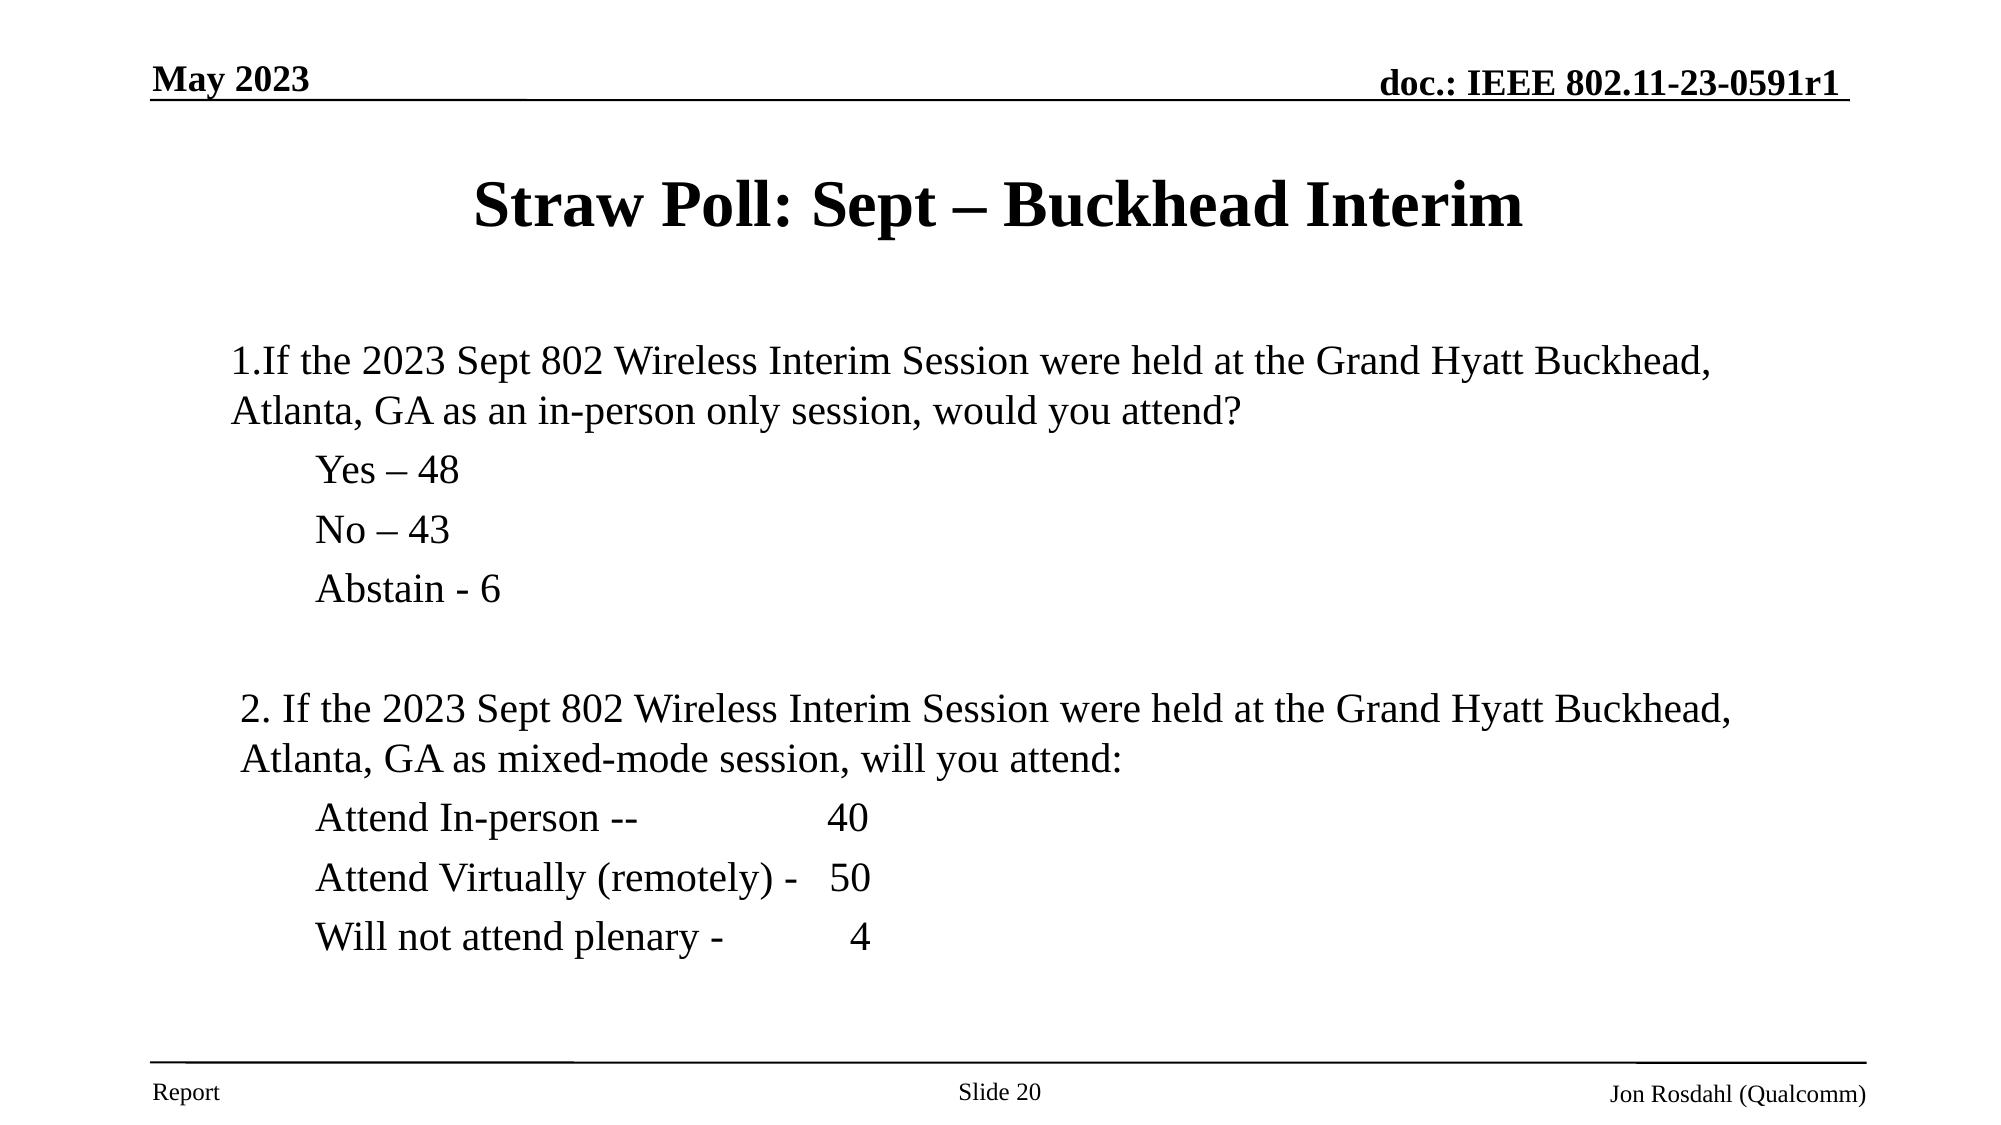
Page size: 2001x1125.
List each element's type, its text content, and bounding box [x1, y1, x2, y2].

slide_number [152, 54, 563, 100]
slide_number Slide 20 [930, 1075, 1069, 1107]
list 1.If the 2023 Sept 802 Wireless Interim Session were held at the Grand Hyatt Buckhead, Atlanta, GA as an in-person only session, would you attend? Yes – 48 No – 43 Abstain - 6 2. If the 2023 Sept 802 Wireless Interim Session were held at the Grand Hyatt Buckhead, Atlanta, GA as mixed-mode session, will you attend: Attend In-person -- 40 Attend Virtually (remotely) - 50 Will not attend plenary - 4 [149, 324, 1850, 1000]
title Straw Poll: Sept – Buckhead Interim [149, 112, 1850, 288]
footer Jon Rosdahl (Qualcomm) [1169, 1076, 1867, 1108]
